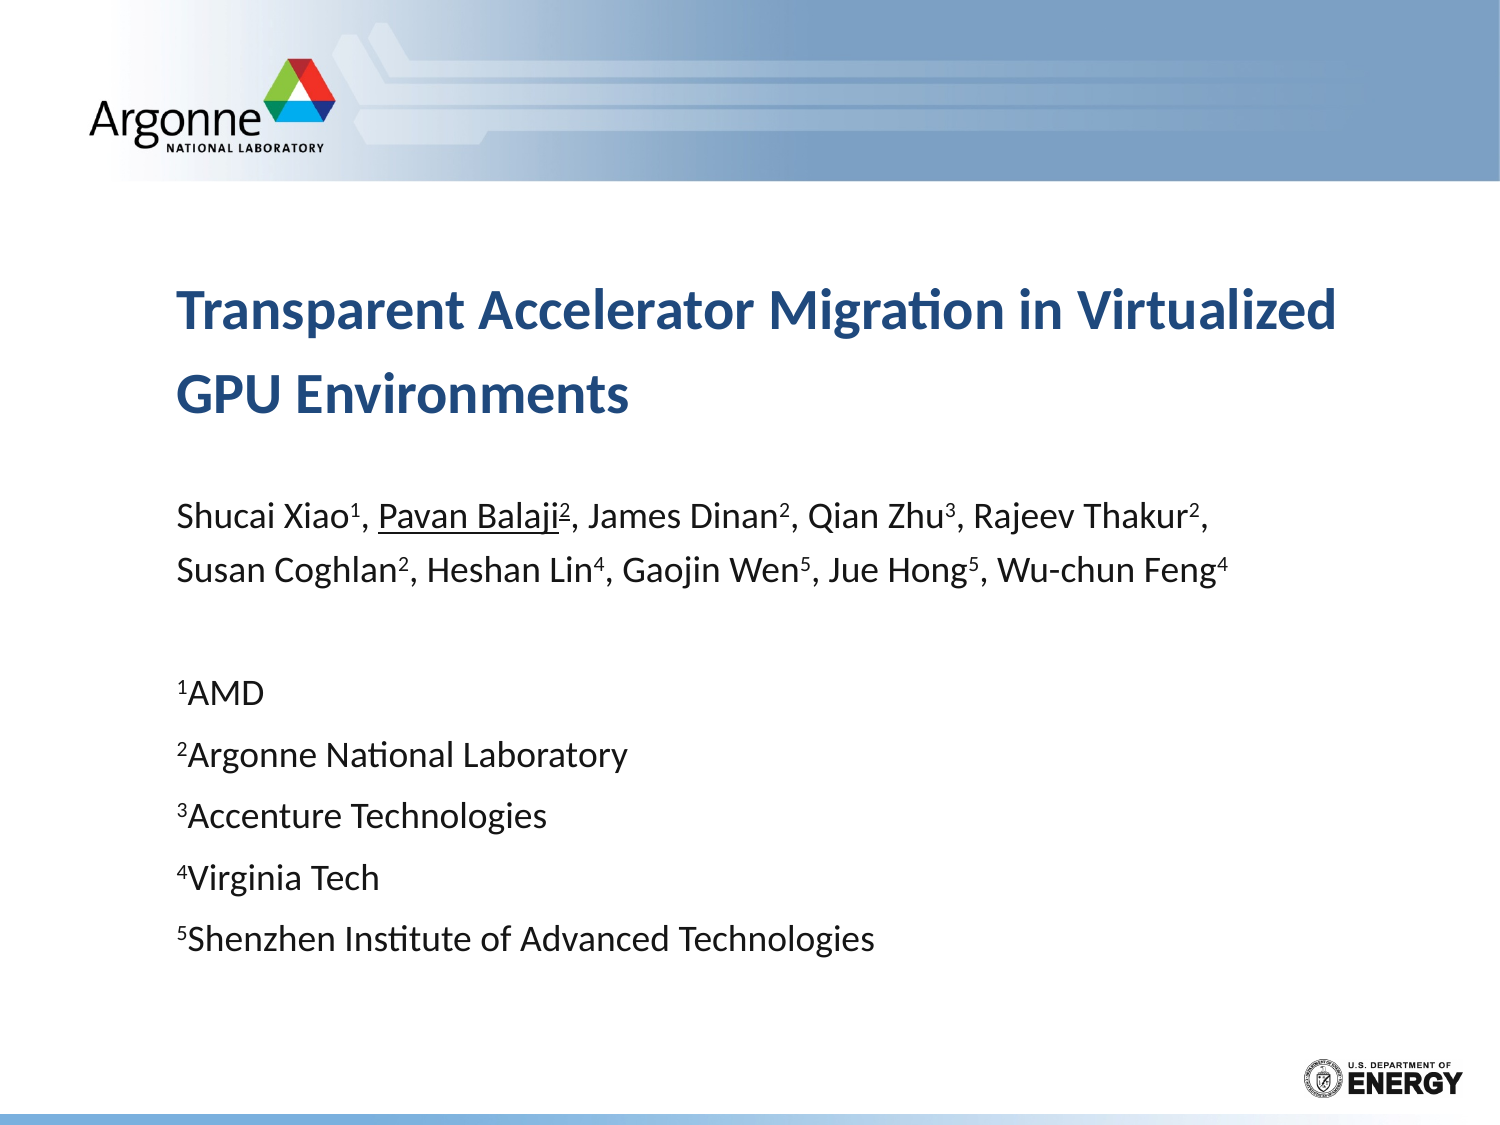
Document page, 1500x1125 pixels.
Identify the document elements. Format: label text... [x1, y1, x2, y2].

picture [1304, 1059, 1463, 1098]
subtitle Shucai Xiao1, Pavan Balaji2, James Dinan2, Qian Zhu3, Rajeev Thakur2, Susan Coghlan2, Heshan Lin4, Gaojin Wen5, Jue Hong5, Wu-chun Feng4 1AMD 2Argonne National Laboratory 3Accenture Technologies 4Virginia Tech 5Shenzhen Institute of Advanced Technologies [161, 474, 1301, 1001]
picture [0, 1114, 1500, 1125]
picture [0, 0, 1500, 182]
title Transparent Accelerator Migration in Virtualized GPU Environments [161, 249, 1425, 526]
